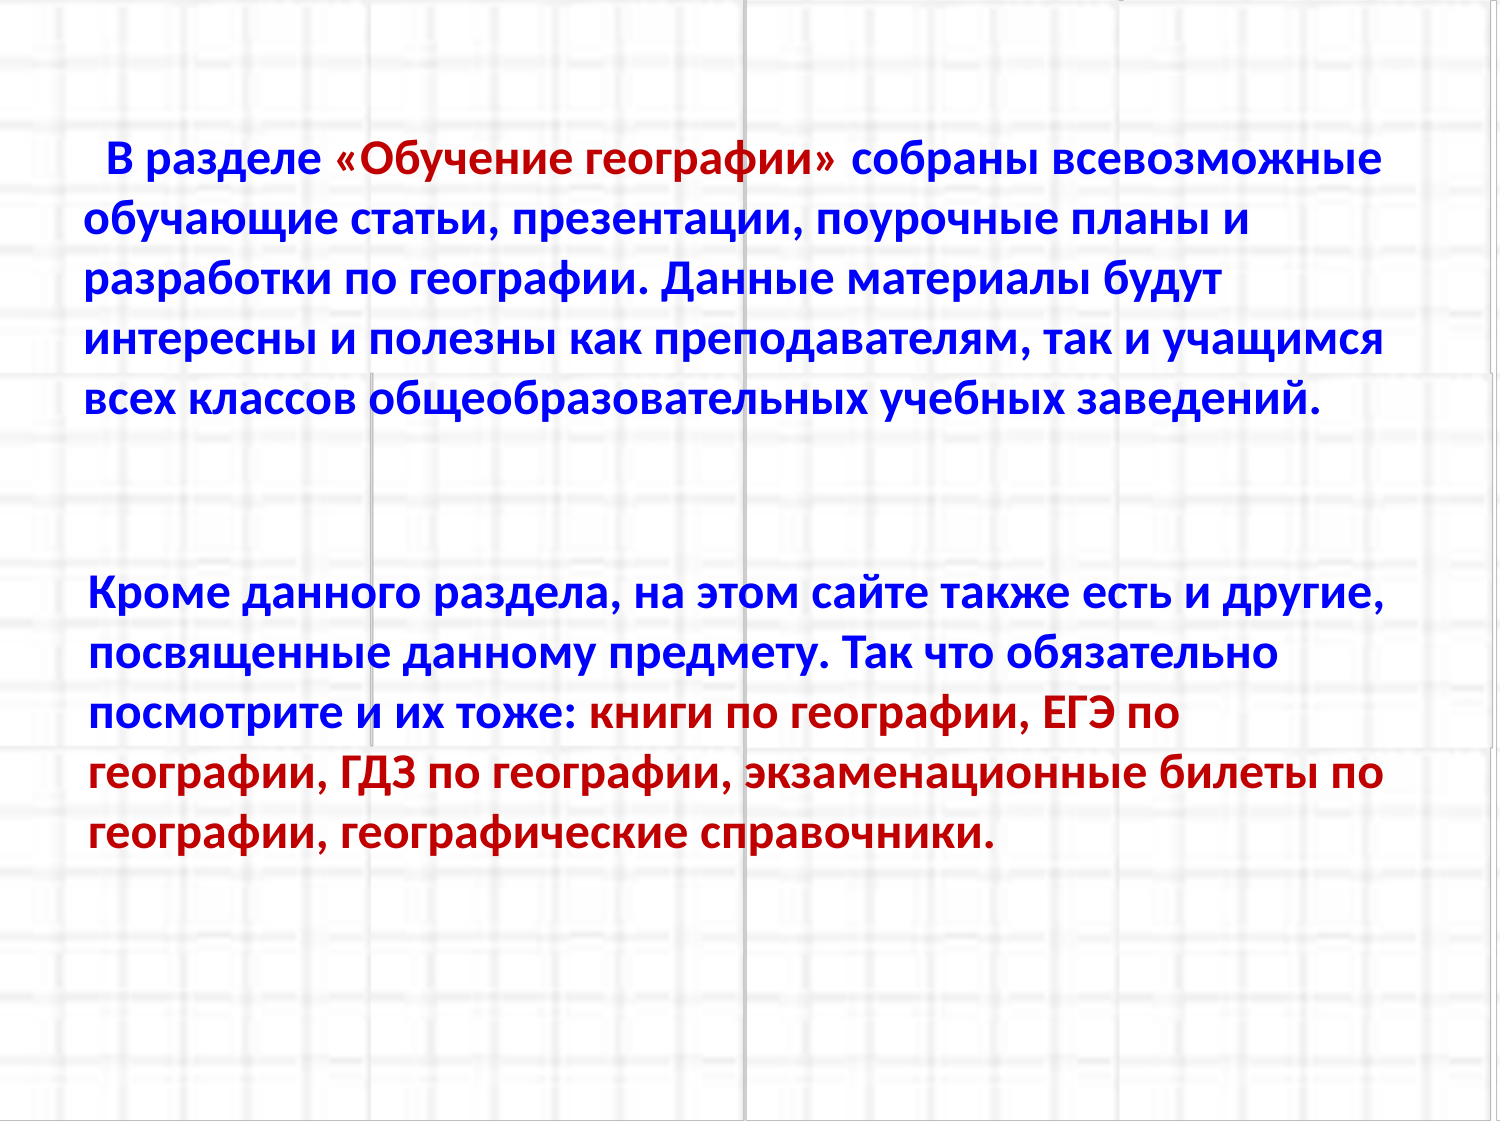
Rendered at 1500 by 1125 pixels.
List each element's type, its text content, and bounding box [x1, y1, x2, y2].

text_box Кроме данного раздела, на этом сайте также есть и другие, посвященные данному предмету. Так что обязательно посмотрите и их тоже: книги по географии, ЕГЭ по географии, ГДЗ по географии, экзаменационные билеты по географии, географические справочники. [73, 550, 1444, 866]
picture [0, 0, 1500, 1125]
text_box В разделе «Обучение географии» собраны всевозможные обучающие статьи, презентации, поурочные планы и разработки по географии. Данные материалы будут интересны и полезны как преподавателям, так и учащимся всех классов общеобразовательных учебных заведений. [68, 117, 1439, 478]
